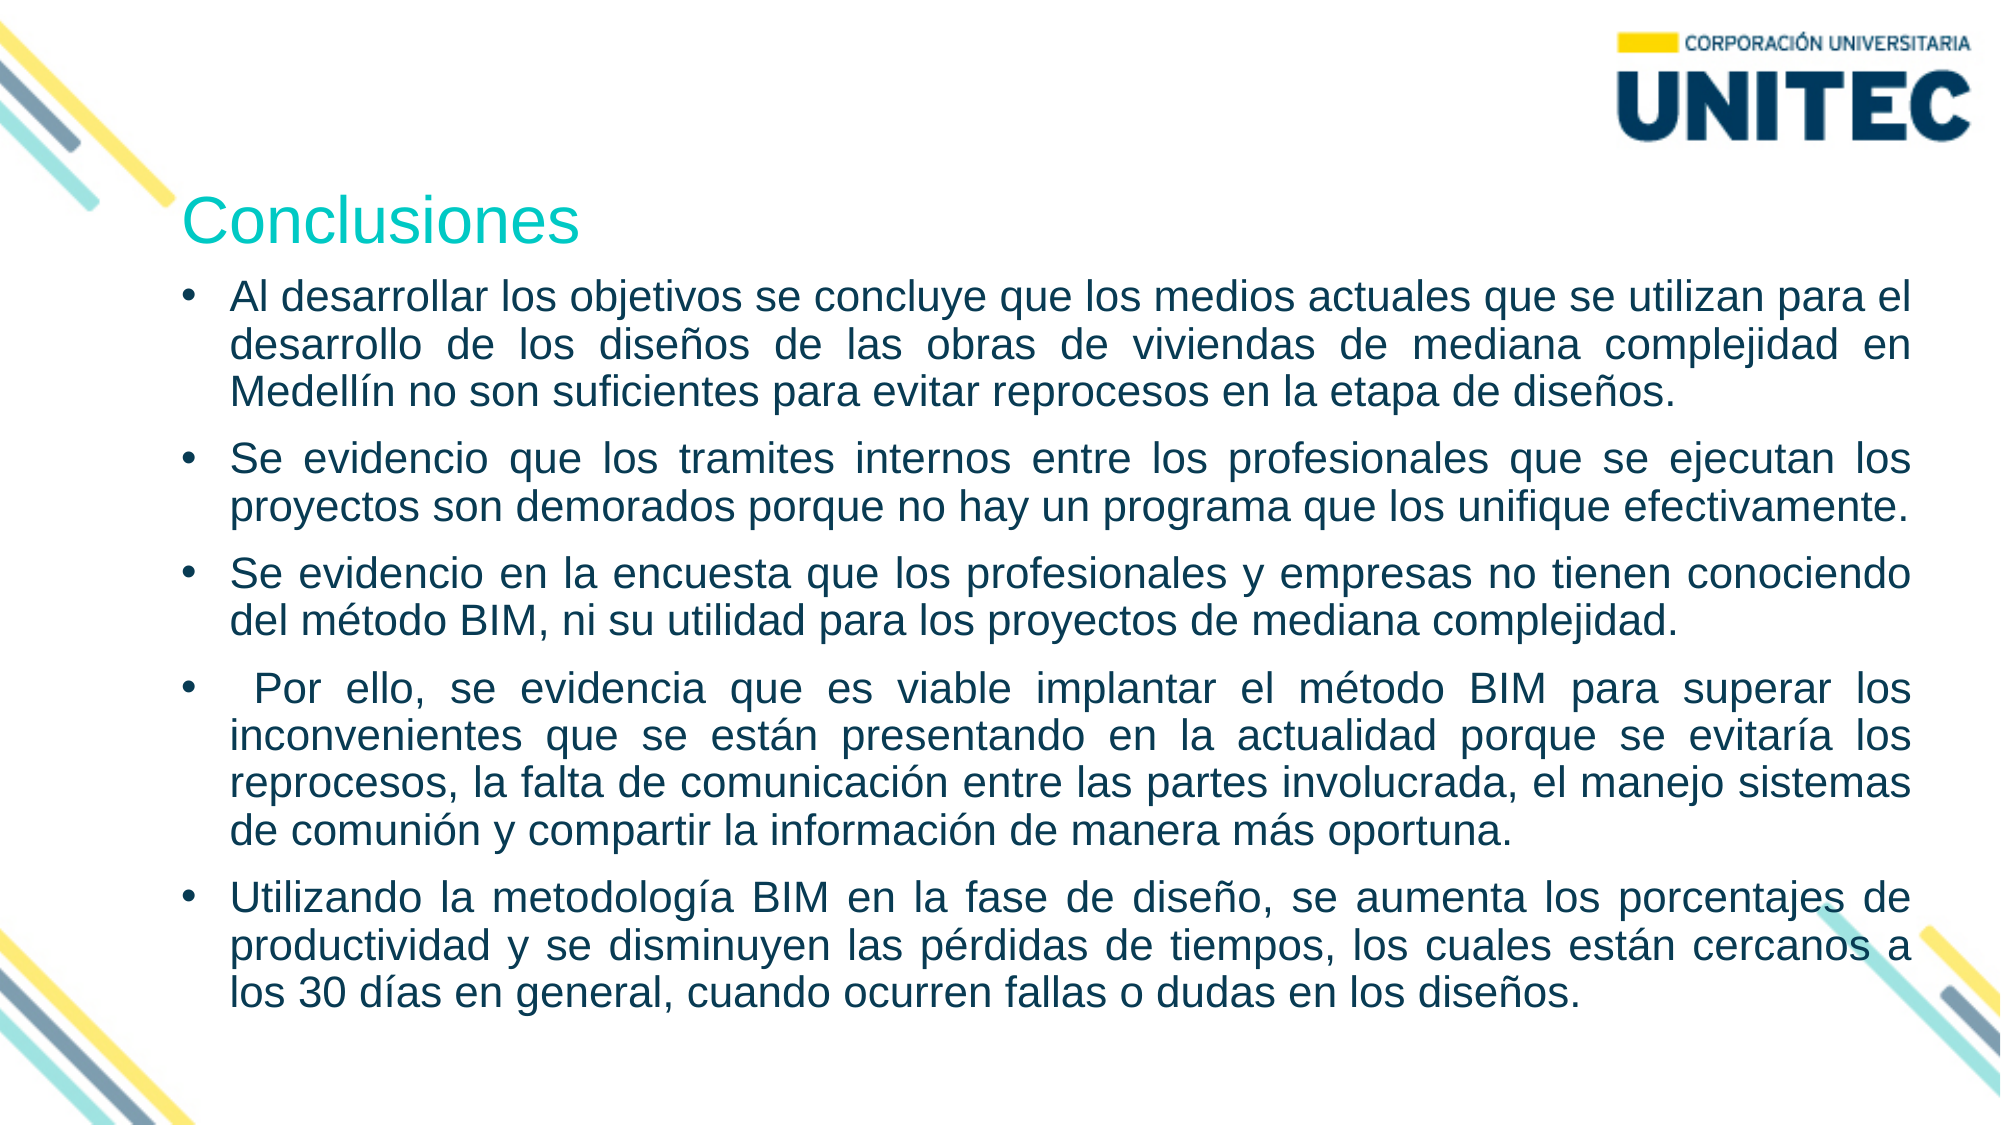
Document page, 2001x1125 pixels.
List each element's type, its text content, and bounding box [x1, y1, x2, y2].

title Conclusiones [166, 3, 812, 266]
list Al desarrollar los objetivos se concluye que los medios actuales que se utilizan para el desarrollo de los diseños de las obras de viviendas de mediana complejidad en Medellín no son suficientes para evitar reprocesos en la etapa de diseños. Se evidencio que los tramites internos entre los profesionales que se ejecutan los proyectos son demorados porque no hay un programa que los unifique efectivamente. Se evidencio en la encuesta que los profesionales y empresas no tienen conociendo del método BIM, ni su utilidad para los proyectos de mediana complejidad. Por ello, se evidencia que es viable implantar el método BIM para superar los inconvenientes que se están presentando en la actualidad porque se evitaría los reprocesos, la falta de comunicación entre las partes involucrada, el manejo sistemas de comunión y compartir la información de manera más oportuna. Utilizando la metodología BIM en la fase de diseño, se aumenta los porcentajes de productividad y se disminuyen las pérdidas de tiempos, los cuales están cercanos a los 30 días en general, cuando ocurren fallas o dudas en los diseños. [166, 266, 1930, 1079]
picture [0, 0, 2001, 1125]
